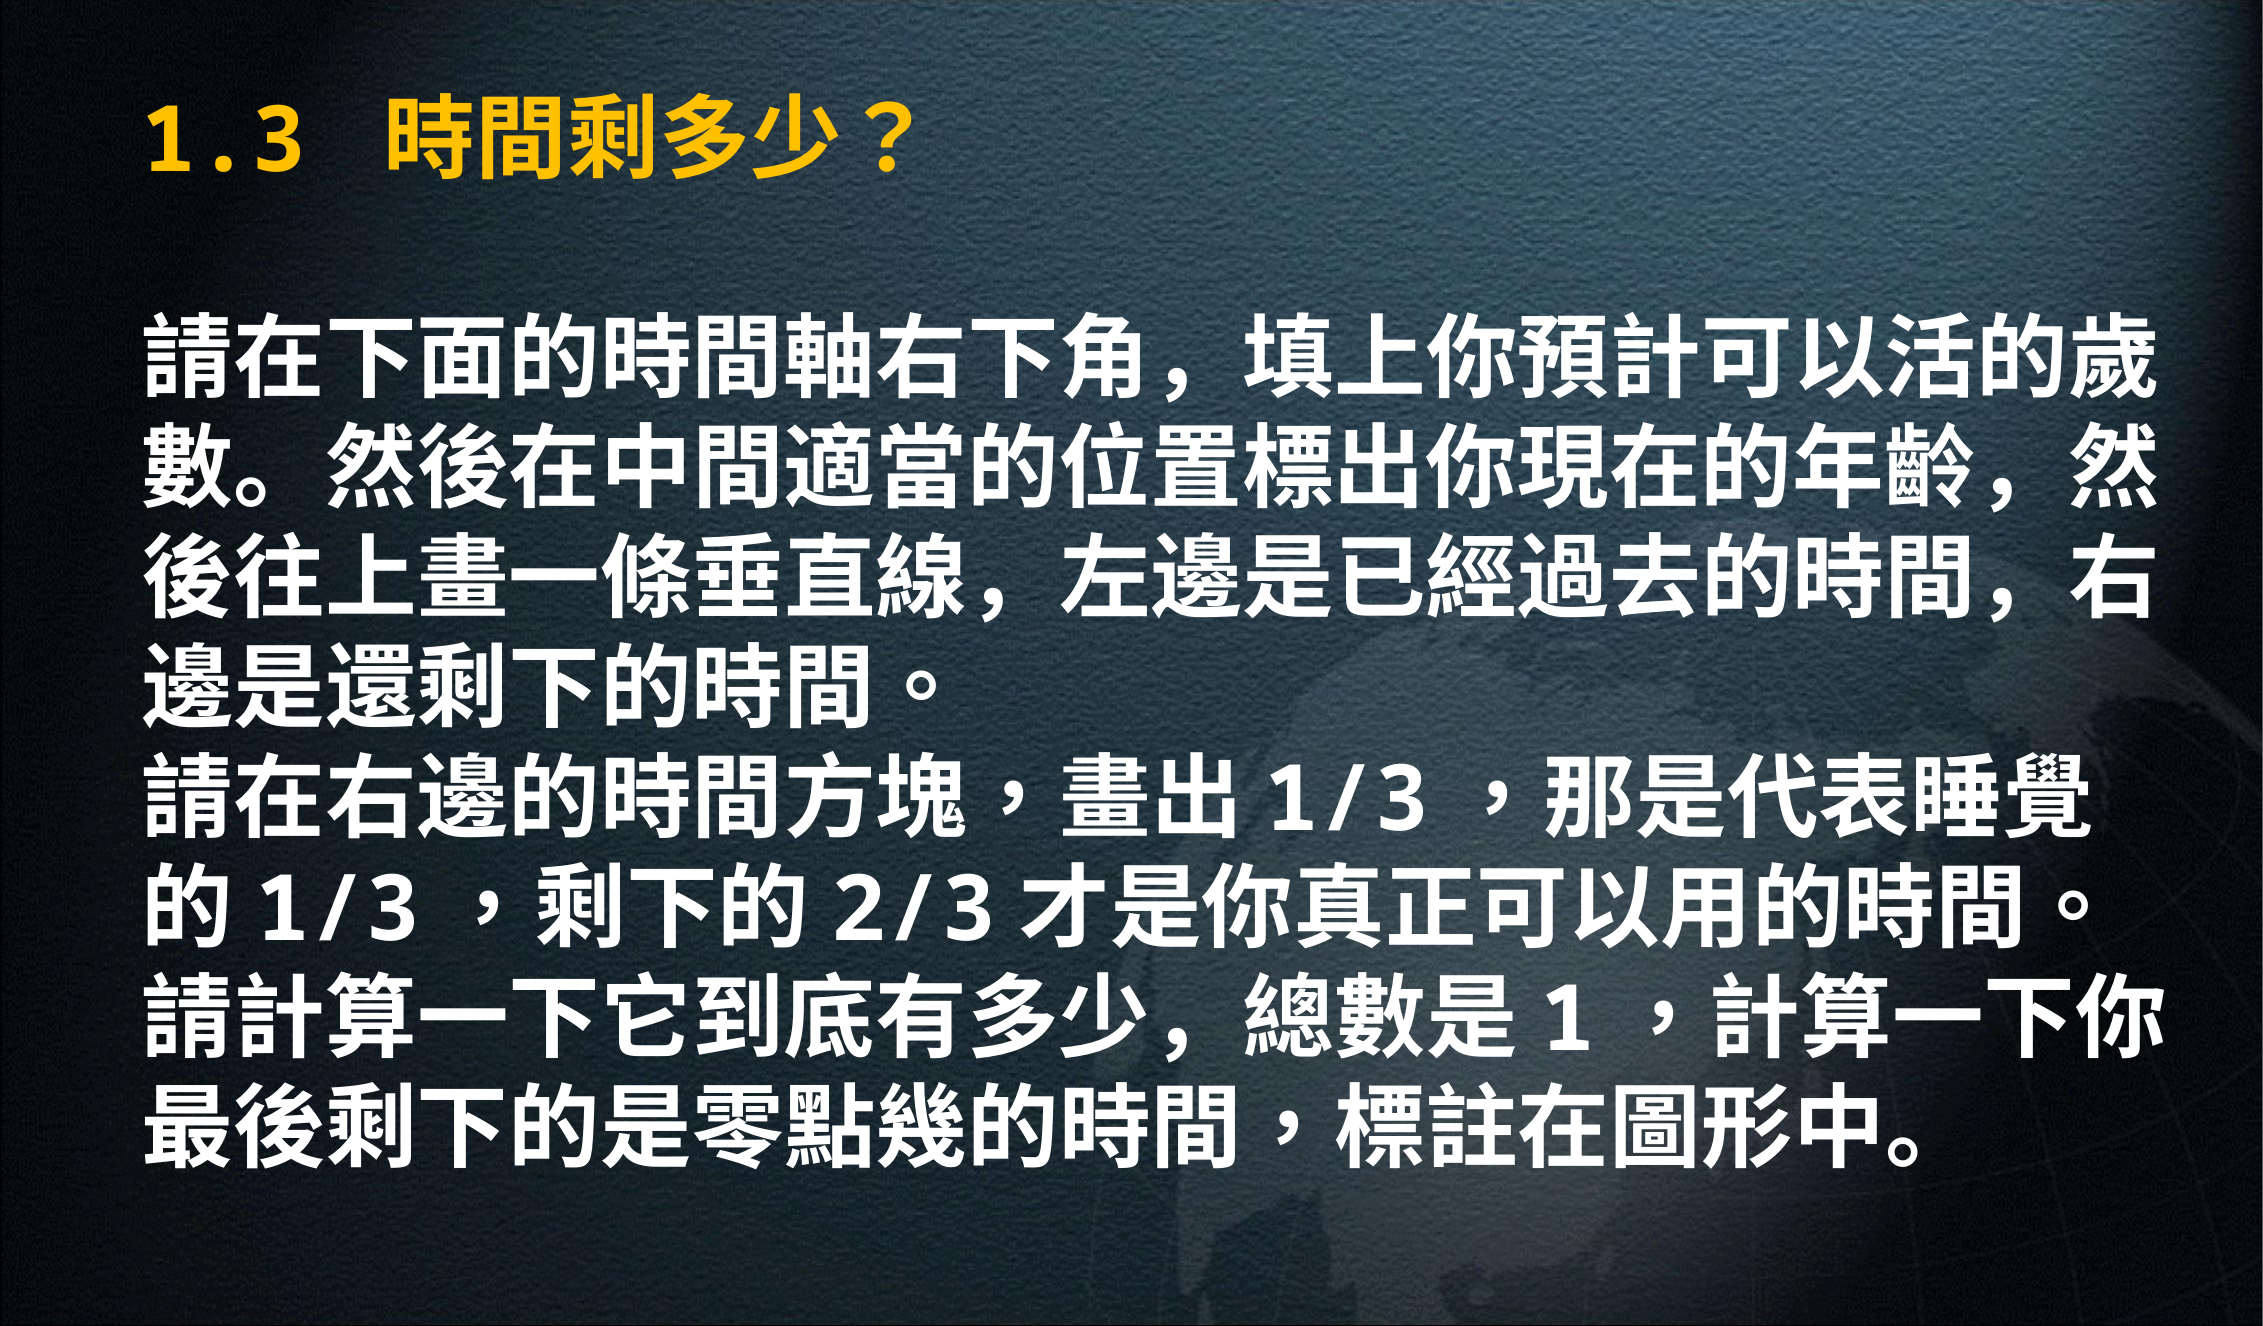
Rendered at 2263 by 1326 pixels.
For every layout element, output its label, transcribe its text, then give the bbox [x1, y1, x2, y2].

picture [0, 0, 2263, 1326]
text_box 1.3 時間剩多少？ 請在下面的時間軸右下角，填上你預計可以活的歲數。然後在中間適當的位置標出你現在的年齡，然後往上畫一條垂直線，左邊是已經過去的時間，右邊是還剩下的時間。 請在右邊的時間方塊，畫出1/3，那是代表睡覺的1/3，剩下的2/3才是你真正可以用的時間。 請計算一下它到底有多少，總數是1，計算一下你最後剩下的是零點幾的時間，標註在圖形中。 [127, 71, 2195, 1187]
